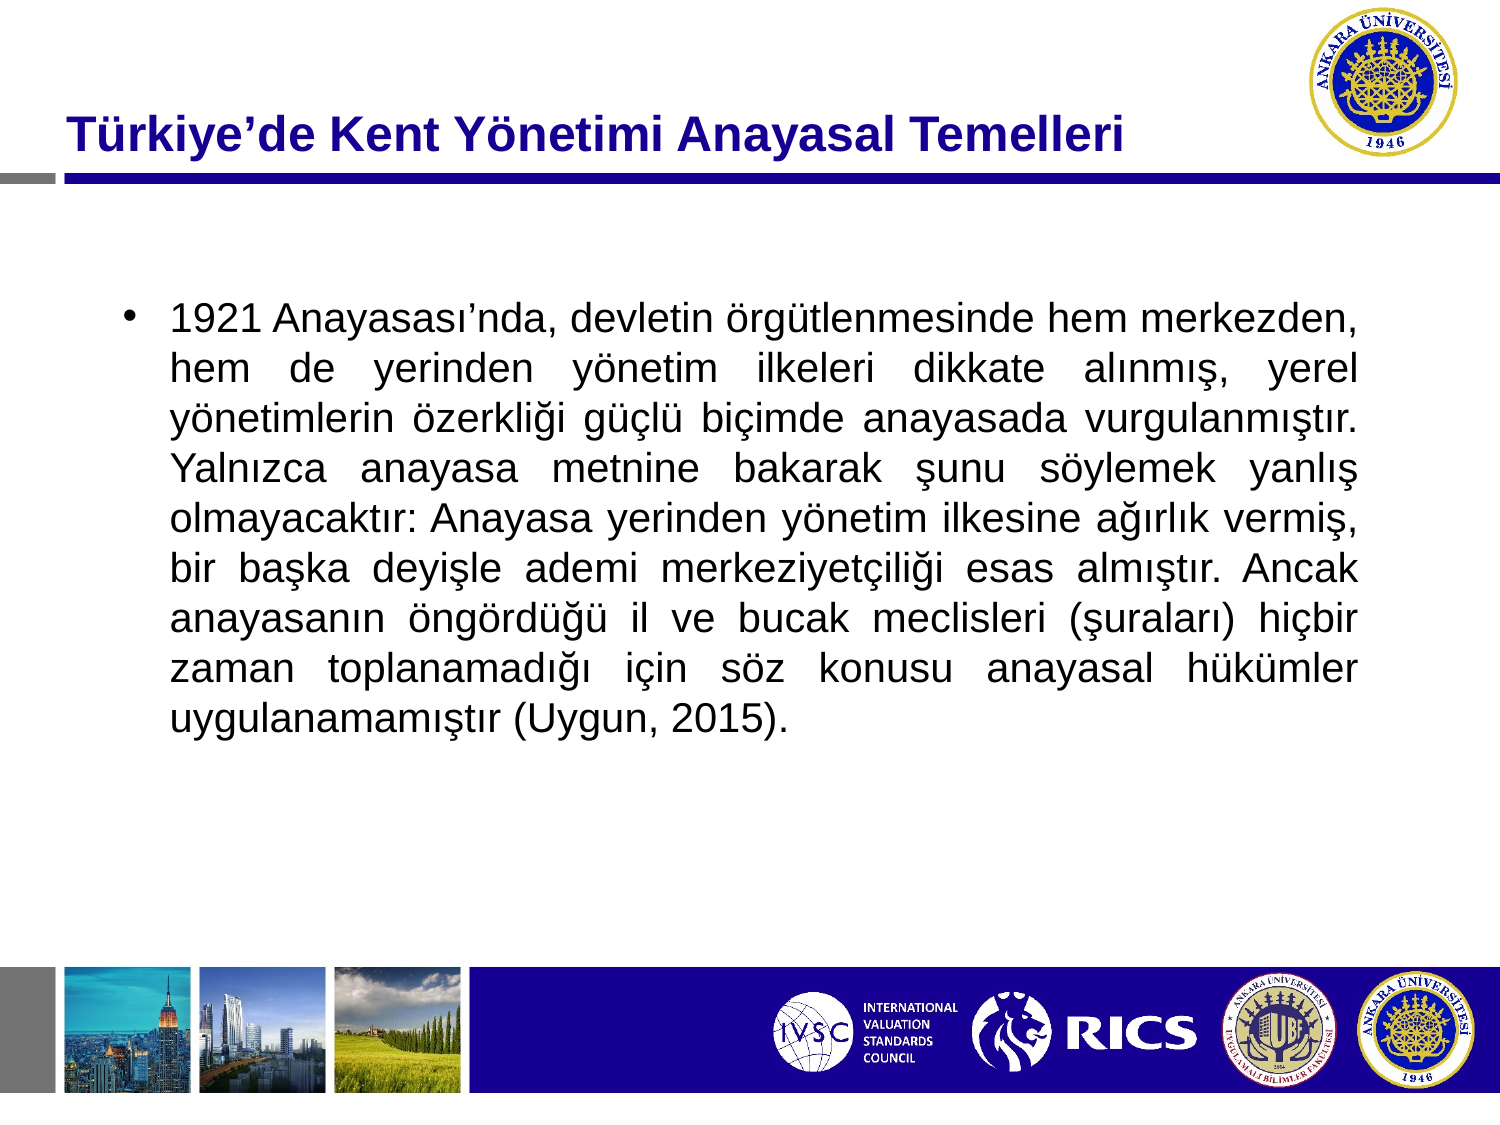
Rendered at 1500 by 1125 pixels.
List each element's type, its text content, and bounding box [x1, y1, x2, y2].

text_box Türkiye’de Kent Yönetimi Anayasal Temelleri [51, 100, 1296, 198]
text_box 1921 Anayasası’nda, devletin örgütlenmesinde hem merkezden, hem de yerinden yönetim ilkeleri dikkate alınmış, yerel yönetimlerin özerkliği güçlü biçimde anayasada vurgulanmıştır. Yalnızca anayasa metnine bakarak şunu söylemek yanlış olmayacaktır: Anayasa yerinden yönetim ilkesine ağırlık vermiş, bir başka deyişle ademi merkeziyetçiliği esas almıştır. Ancak anayasanın öngördüğü il ve bucak meclisleri (şuraları) hiçbir zaman toplanamadığı için söz konusu anayasal hükümler uygulanamamıştır (Uygun, 2015). [107, 283, 1374, 748]
picture [0, 0, 1500, 1125]
